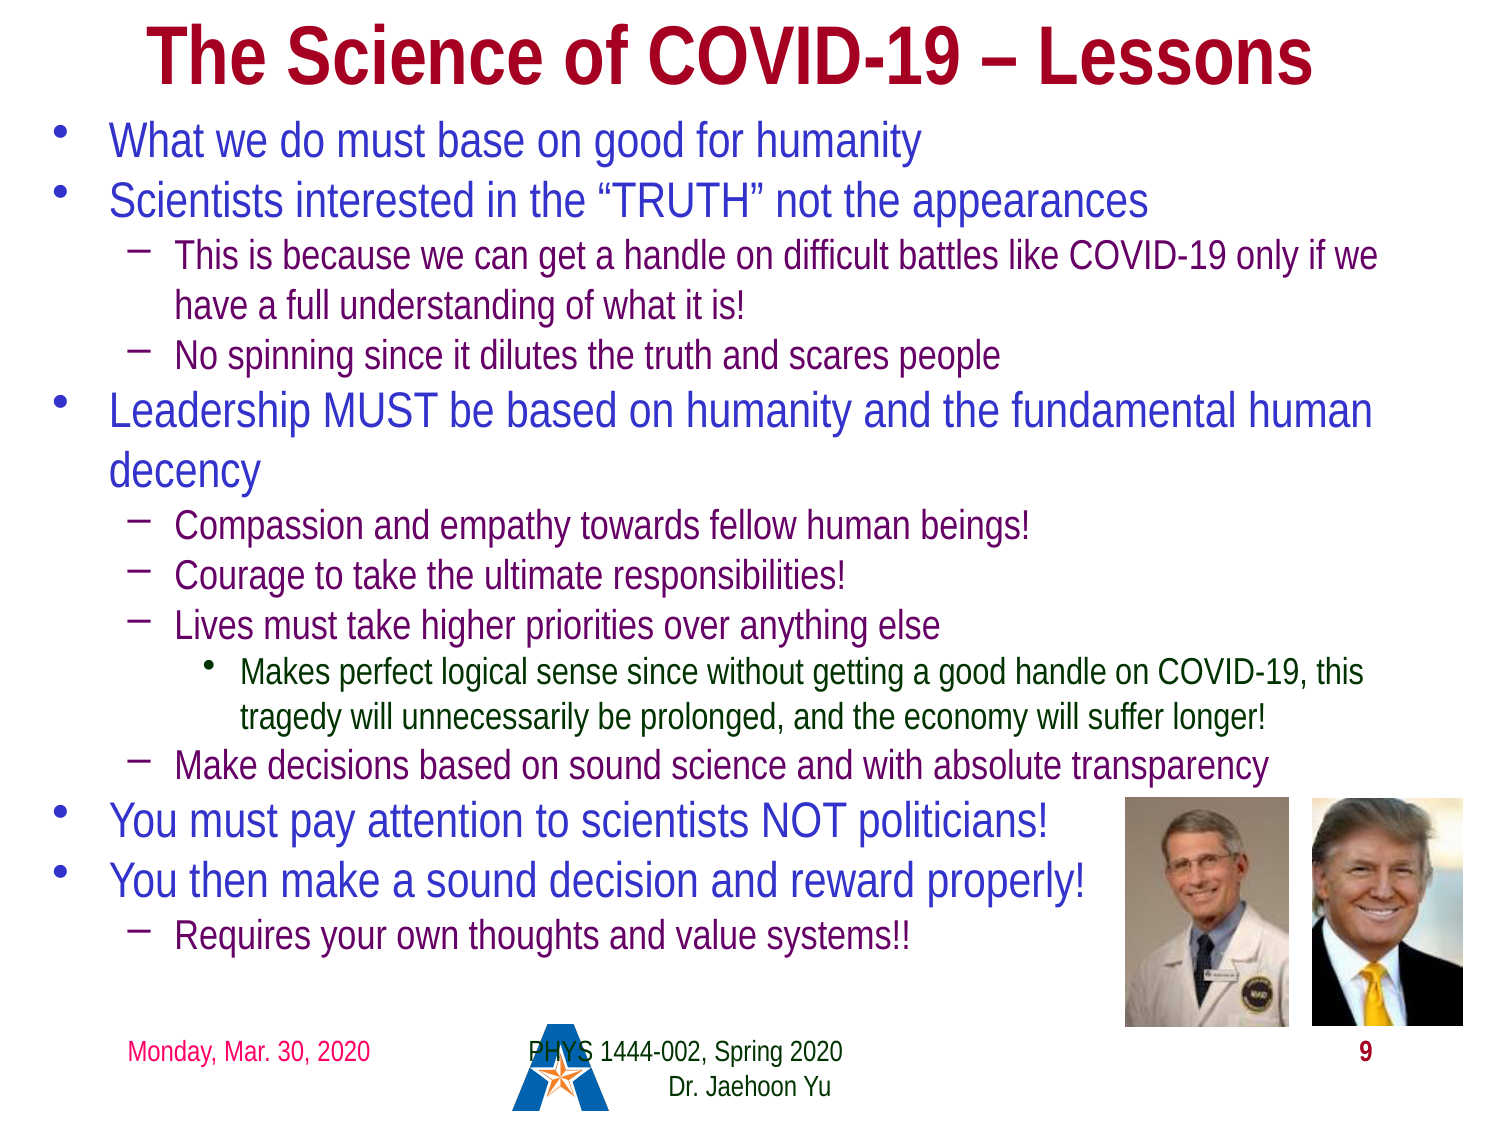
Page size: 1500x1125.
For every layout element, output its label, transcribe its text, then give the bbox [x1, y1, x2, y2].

title The Science of COVID-19 – Lessons [112, 3, 1388, 99]
list What we do must base on good for humanity Scientists interested in the “TRUTH” not the appearances This is because we can get a handle on difficult battles like COVID-19 only if we have a full understanding of what it is! No spinning since it dilutes the truth and scares people Leadership MUST be based on humanity and the fundamental human decency Compassion and empathy towards fellow human beings! Courage to take the ultimate responsibilities! Lives must take higher priorities over anything else Makes perfect logical sense since without getting a good handle on COVID-19, this tragedy will unnecessarily be prolonged, and the economy will suffer longer! Make decisions based on sound science and with absolute transparency You must pay attention to scientists NOT politicians! You then make a sound decision and reward properly! Requires your own thoughts and value systems!! [37, 99, 1463, 1026]
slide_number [112, 1024, 426, 1101]
picture [1311, 797, 1463, 1026]
picture [1124, 797, 1289, 1027]
picture [512, 1101, 609, 1111]
slide_number 9 [1074, 1026, 1388, 1101]
footer PHYS 1444-002, Spring 2020 Dr. Jaehoon Yu [512, 1024, 988, 1101]
